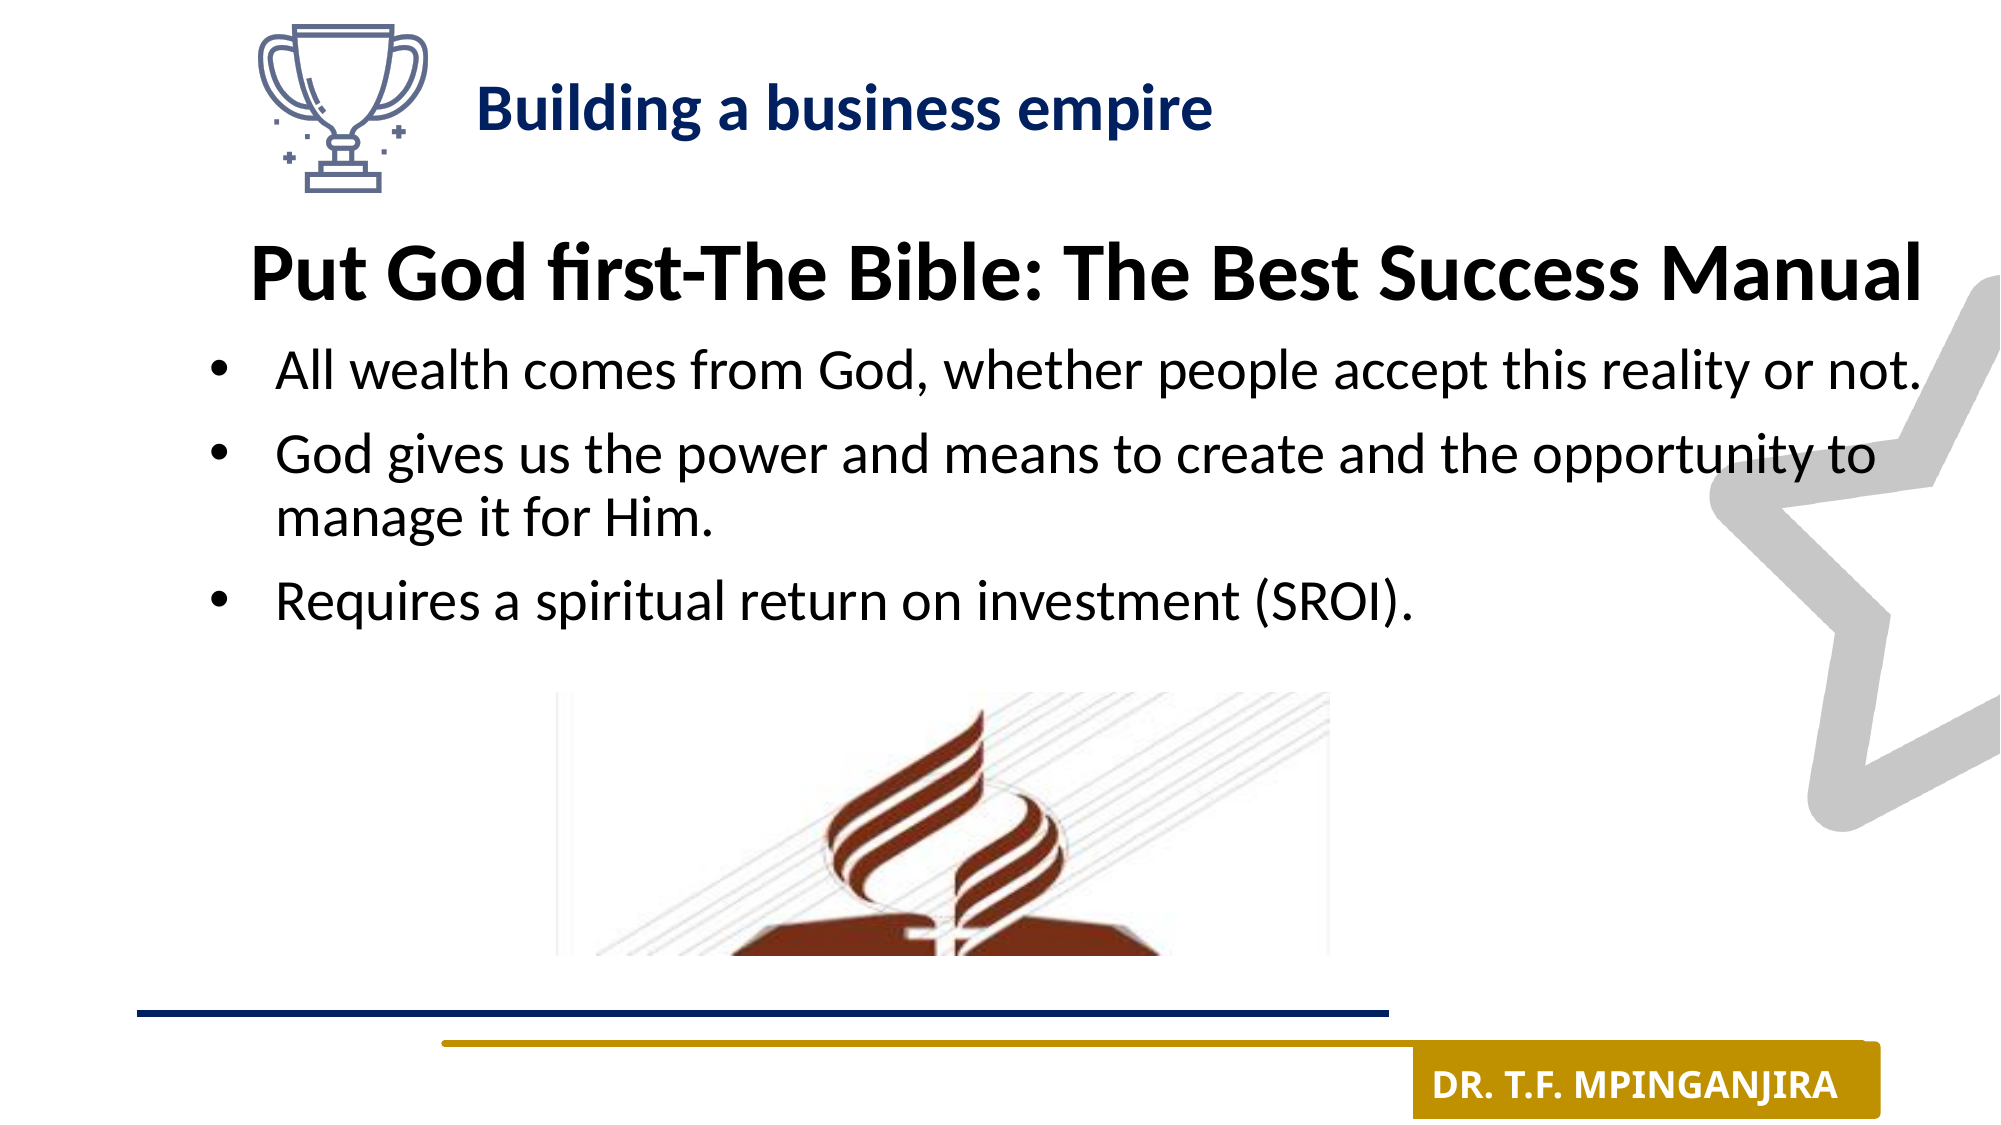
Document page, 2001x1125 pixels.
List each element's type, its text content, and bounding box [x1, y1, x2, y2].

picture [1687, 275, 2000, 832]
text_box [1855, 1049, 1881, 1053]
list Put God first-The Bible: The Best Success Manual All wealth comes from God, whether people accept this reality or not. God gives us the power and means to create and the opportunity to manage it for Him. Requires a spiritual return on investment (SROI). [185, 221, 1982, 1049]
picture [258, 24, 428, 194]
picture [555, 692, 1330, 956]
text_box DR. T.F. MPINGANJIRA [1416, 1053, 2000, 1114]
text_box [1413, 1053, 1881, 1119]
title Building a business empire [461, 0, 2000, 218]
